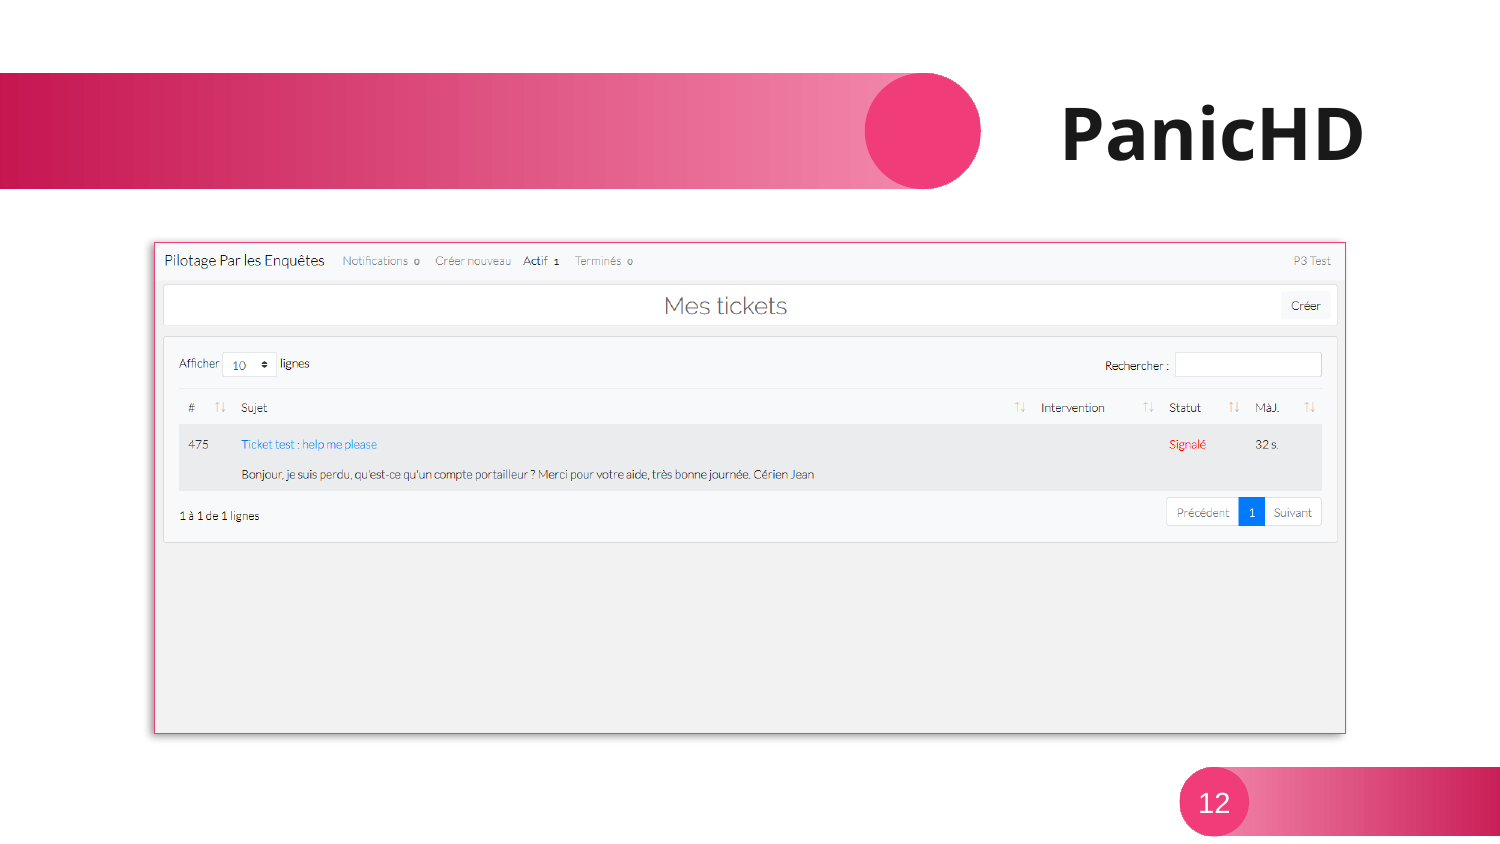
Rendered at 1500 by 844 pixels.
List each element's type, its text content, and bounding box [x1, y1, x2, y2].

title PanicHD [982, 72, 1382, 167]
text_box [0, 72, 981, 190]
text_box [1179, 766, 1500, 837]
picture [154, 241, 1346, 734]
